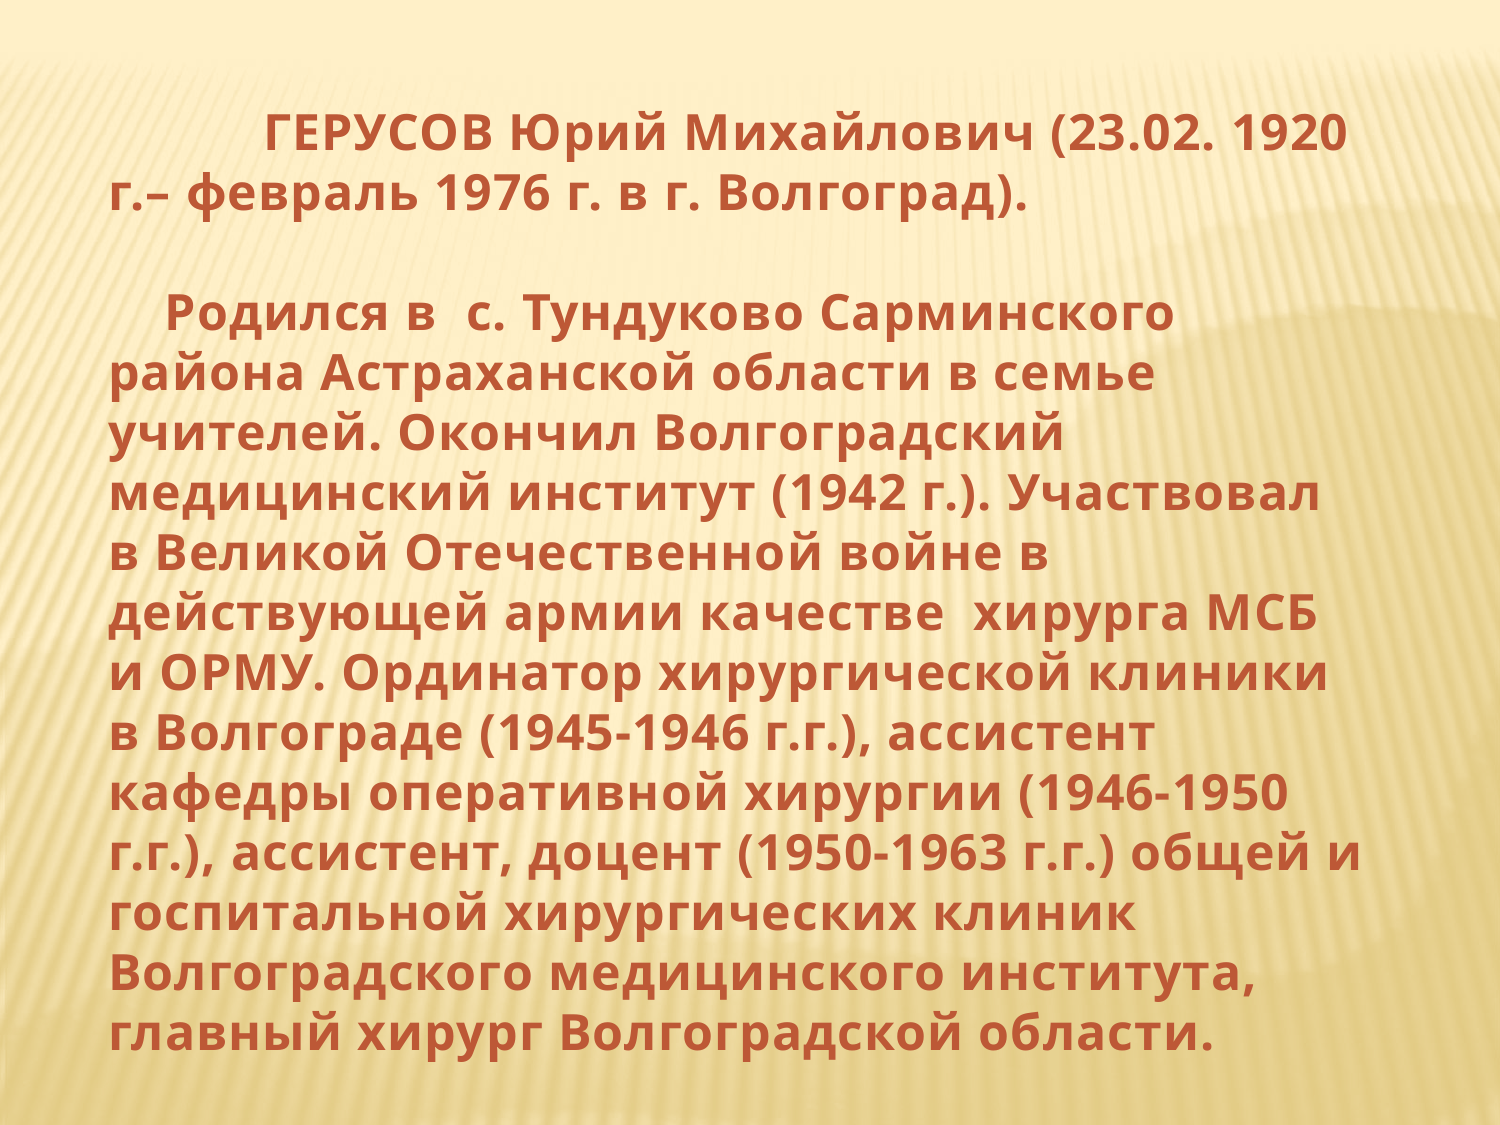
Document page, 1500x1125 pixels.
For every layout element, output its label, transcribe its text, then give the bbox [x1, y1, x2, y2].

text_box ГЕРУСОВ Юрий Михайлович (23.02. 1920 г.– февраль 1976 г. в г. Волгоград). Родился в с. Тундуково Сарминского района Астраханской области в семье учителей. Окончил Волгоградский медицинский институт (1942 г.). Участвовал в Великой Отечественной войне в действующей армии качестве хирурга МСБ и ОРМУ. Ординатор хирургической клиники в Волгограде (1945-1946 г.г.), ассистент кафедры оперативной хирургии (1946-1950 г.г.), ассистент, доцент (1950-1963 г.г.) общей и госпитальной хирургических клиник Волгоградского медицинского института, главный хирург Волгоградской области. [93, 23, 1383, 1069]
